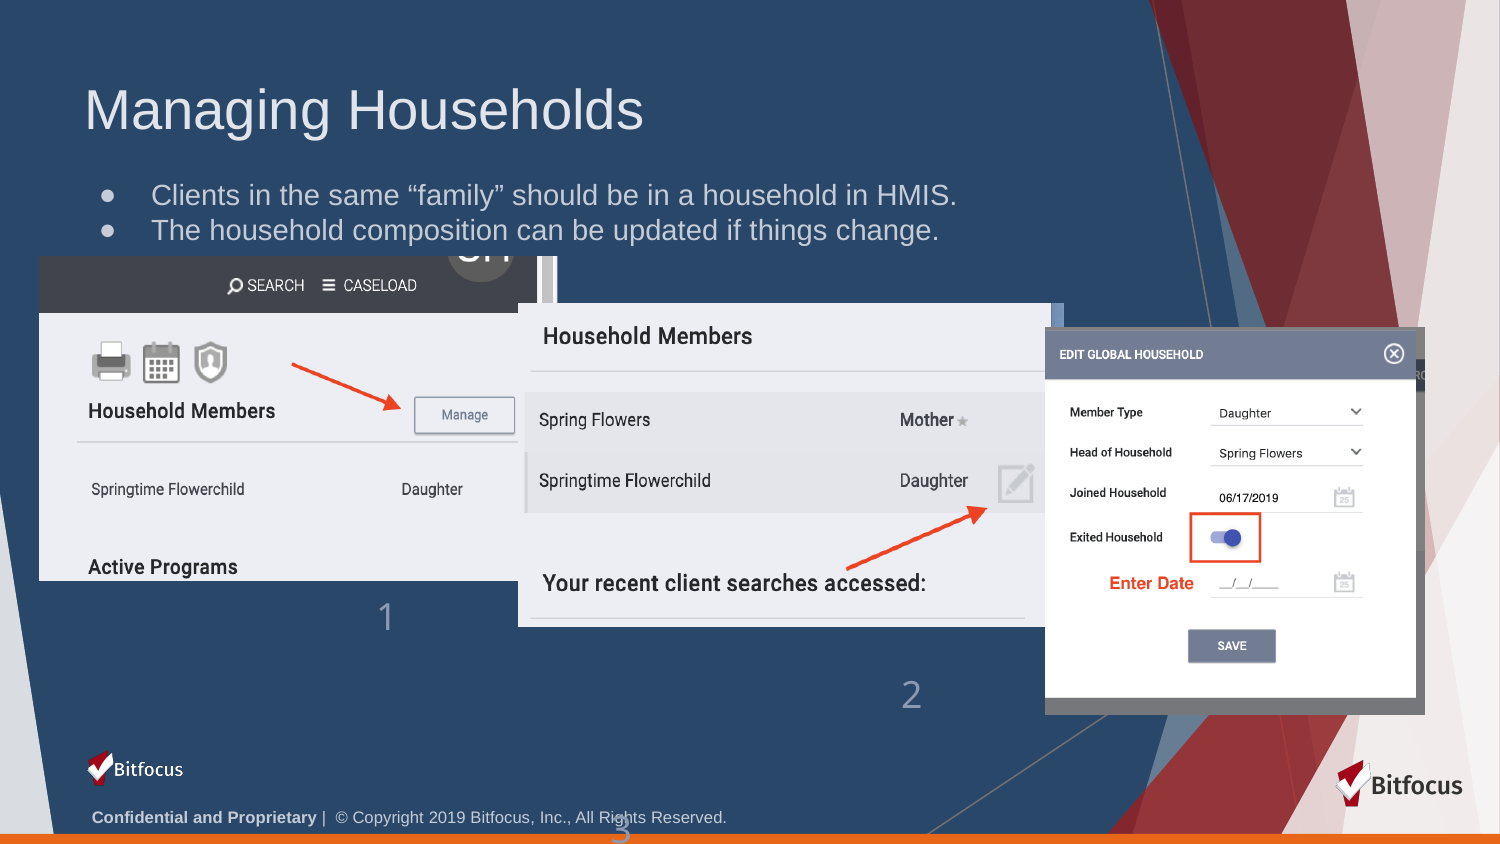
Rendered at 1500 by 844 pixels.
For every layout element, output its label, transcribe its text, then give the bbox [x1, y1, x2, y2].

title Managing Households [75, 47, 1425, 168]
picture [38, 256, 1426, 716]
picture [1333, 757, 1469, 810]
list Clients in the same “family” should be in a household in HMIS. The household composition can be updated if things change. 1 2 3 [66, 167, 1166, 308]
picture [85, 748, 188, 788]
